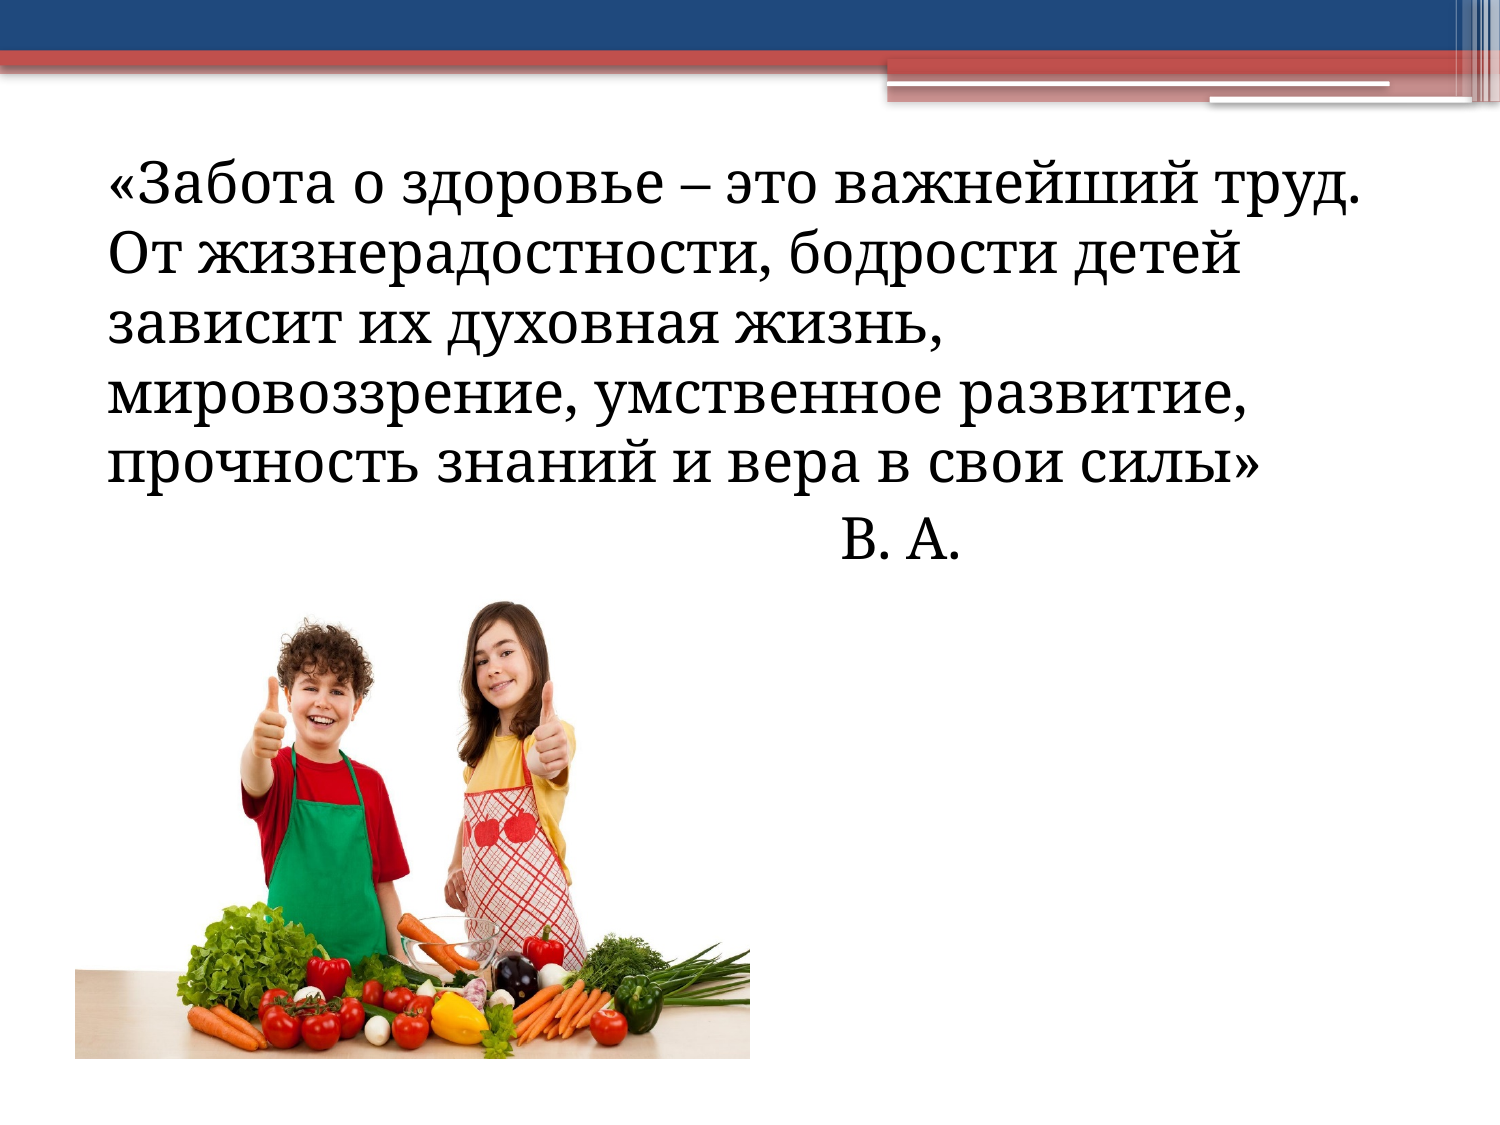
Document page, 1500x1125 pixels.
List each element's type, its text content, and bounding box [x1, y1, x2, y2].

list «Забота о здоровье – это важнейший труд. От жизнерадостности, бодрости детей зависит их духовная жизнь, мировоззрение, умственное развитие, прочность знаний и вера в свои силы» В. А. Сухомлинский [74, 136, 1426, 670]
picture [74, 550, 751, 1059]
